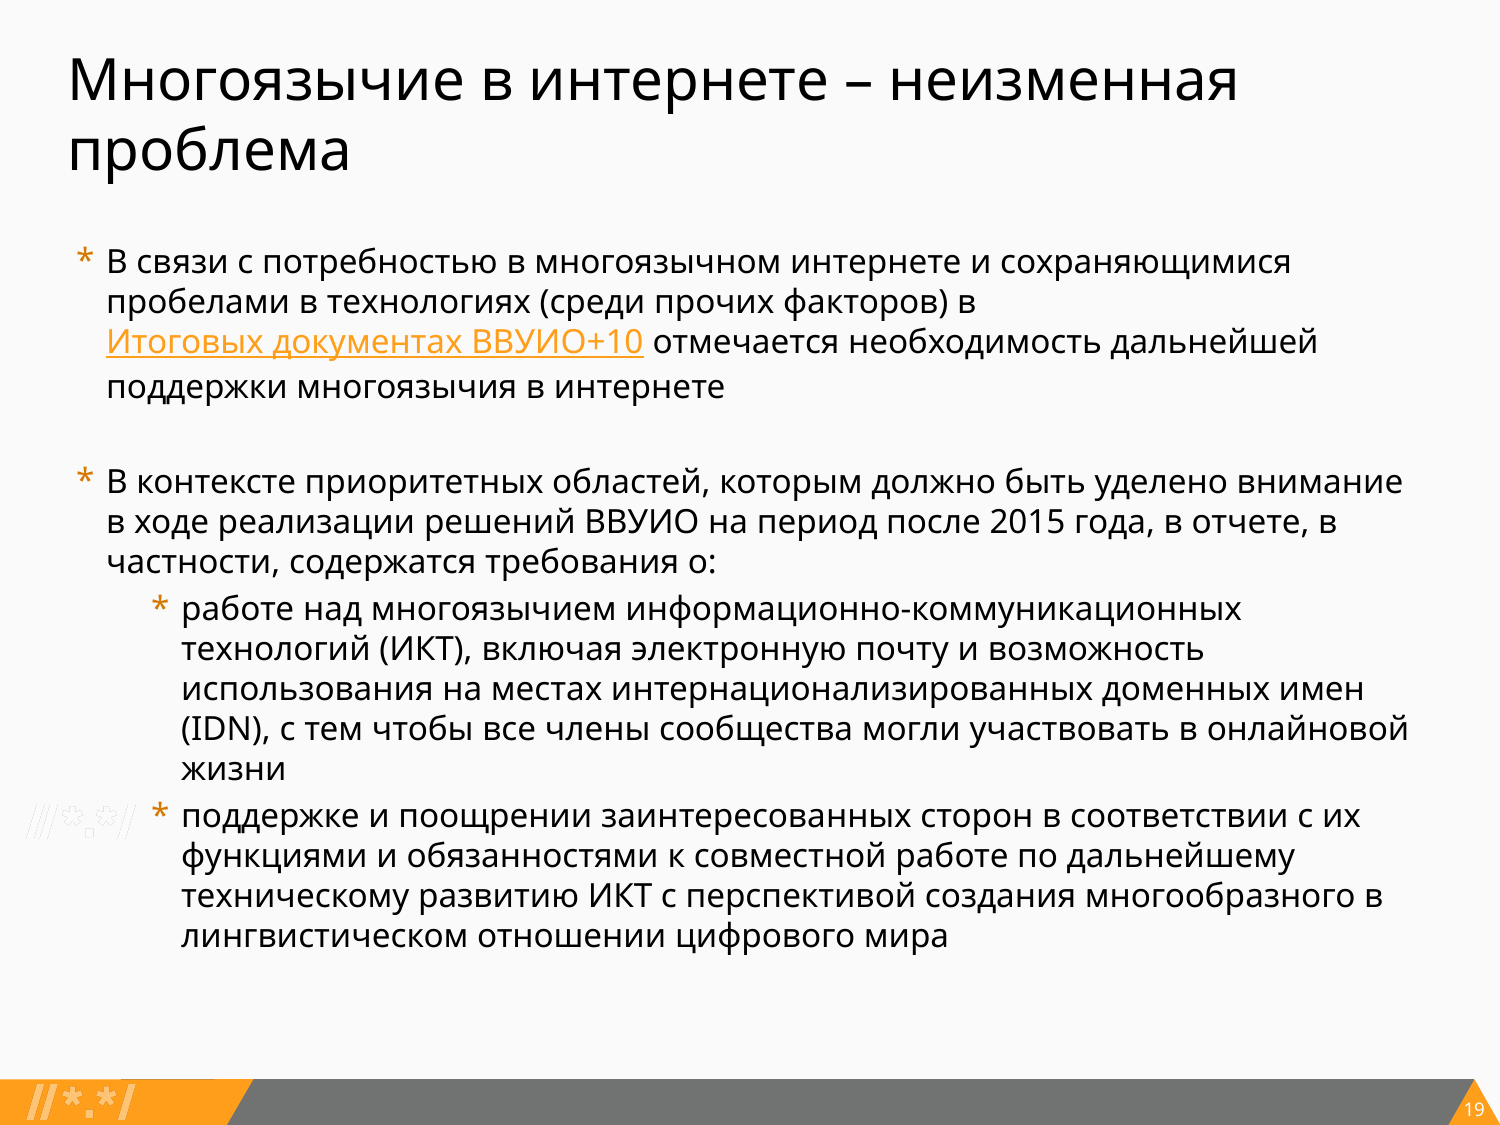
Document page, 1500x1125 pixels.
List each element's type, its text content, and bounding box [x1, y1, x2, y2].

title Многоязычие в интернете – неизменная проблема [52, 34, 1448, 223]
list В связи с потребностью в многоязычном интернете и сохраняющимися пробелами в технологиях (среди прочих факторов) в Итоговых документах ВВУИО+10 отмечается необходимость дальнейшей поддержки многоязычия в интернете В контексте приоритетных областей, которым должно быть уделено внимание в ходе реализации решений ВВУИО на период после 2015 года, в отчете, в частности, содержатся требования о: работе над многоязычием информационно-коммуникационных технологий (ИКТ), включая электронную почту и возможность использования на местах интернационализированных доменных имен (IDN), с тем чтобы все члены сообщества могли участвовать в онлайновой жизни поддержке и поощрении заинтересованных сторон в соответствии с их функциями и обязанностями к совместной работе по дальнейшему техническому развитию ИКТ с перспективой создания многообразного в лингвистическом отношении цифрового мира [46, 232, 1433, 1002]
